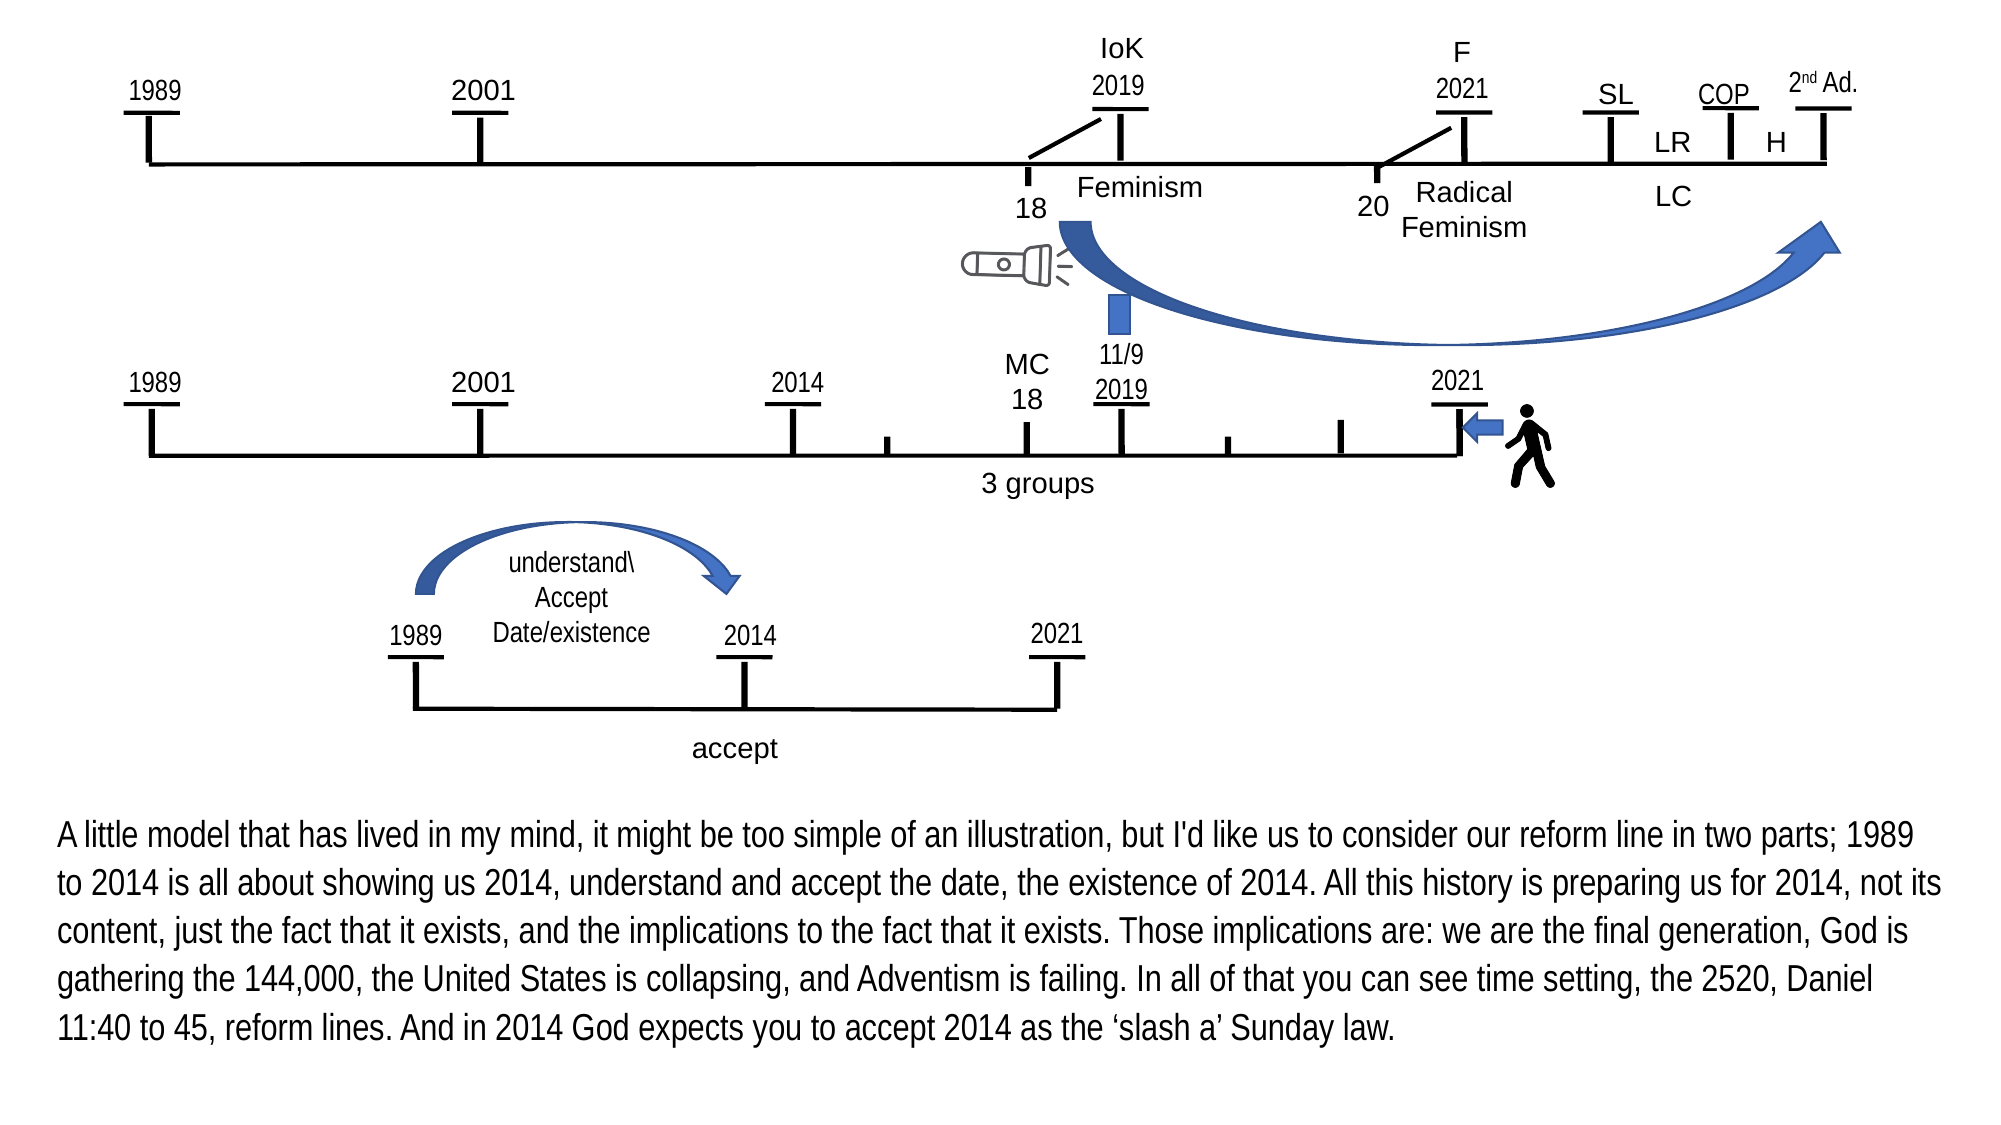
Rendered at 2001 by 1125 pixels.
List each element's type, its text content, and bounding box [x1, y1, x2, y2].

text_box [414, 542, 458, 595]
text_box H [1748, 117, 1805, 177]
text_box 1989 [84, 65, 226, 112]
text_box F [1412, 27, 1512, 74]
text_box 2001 [413, 65, 554, 112]
text_box [685, 539, 742, 596]
text_box 2021 [1007, 608, 1107, 646]
text_box 1989 [84, 356, 226, 403]
text_box 2021 [1421, 74, 1503, 107]
text_box 2019 [1078, 70, 1159, 104]
text_box 2014 [701, 609, 800, 657]
text_box 18 [998, 182, 1064, 212]
text_box 11/9 2019 [1063, 328, 1180, 404]
text_box understand\ Accept Date/existence [458, 537, 685, 717]
text_box SL [1566, 69, 1666, 116]
picture [947, 190, 1091, 340]
text_box Feminism [1026, 162, 1254, 218]
text_box LR [1623, 117, 1723, 164]
text_box 20 [1340, 181, 1406, 240]
text_box 2021 [1417, 355, 1498, 399]
text_box COP [1674, 69, 1774, 107]
text_box [418, 546, 458, 592]
text_box LC [1624, 170, 1723, 218]
picture [1505, 404, 1555, 488]
text_box 2014 [748, 357, 848, 404]
text_box A little model that has lived in my mind, it might be too simple of an illustration, but I'd like us to consider our reform line in two parts; 1989 to 2014 is all about showing us 2014, understand and accept the date, the existence of 2014. All this history is preparing us for 2014, not its content, just the fact that it exists, and the implications to the fact that it exists. Those implications are: we are the final generation, God is gathering the 144,000, the United States is collapsing, and Adventism is failing. In all of that you can see time setting, the 2520, Daniel 11:40 to 45, reform lines. And in 2014 God expects you to accept 2014 as the ‘slash a’ Sunday law. [42, 799, 1958, 1055]
text_box 2nd Ad. [1753, 57, 1894, 104]
text_box [1076, 220, 1842, 347]
text_box [1461, 410, 1504, 445]
text_box Radical Feminism [1385, 167, 1544, 247]
text_box MC 18 [994, 338, 1060, 433]
text_box accept [664, 723, 806, 778]
text_box [1108, 294, 1131, 335]
text_box 1989 [345, 609, 458, 657]
text_box 2001 [413, 356, 554, 403]
text_box IoK [1072, 23, 1172, 70]
text_box 3 groups [967, 458, 1110, 513]
text_box [471, 520, 680, 537]
text_box [1076, 223, 1308, 336]
